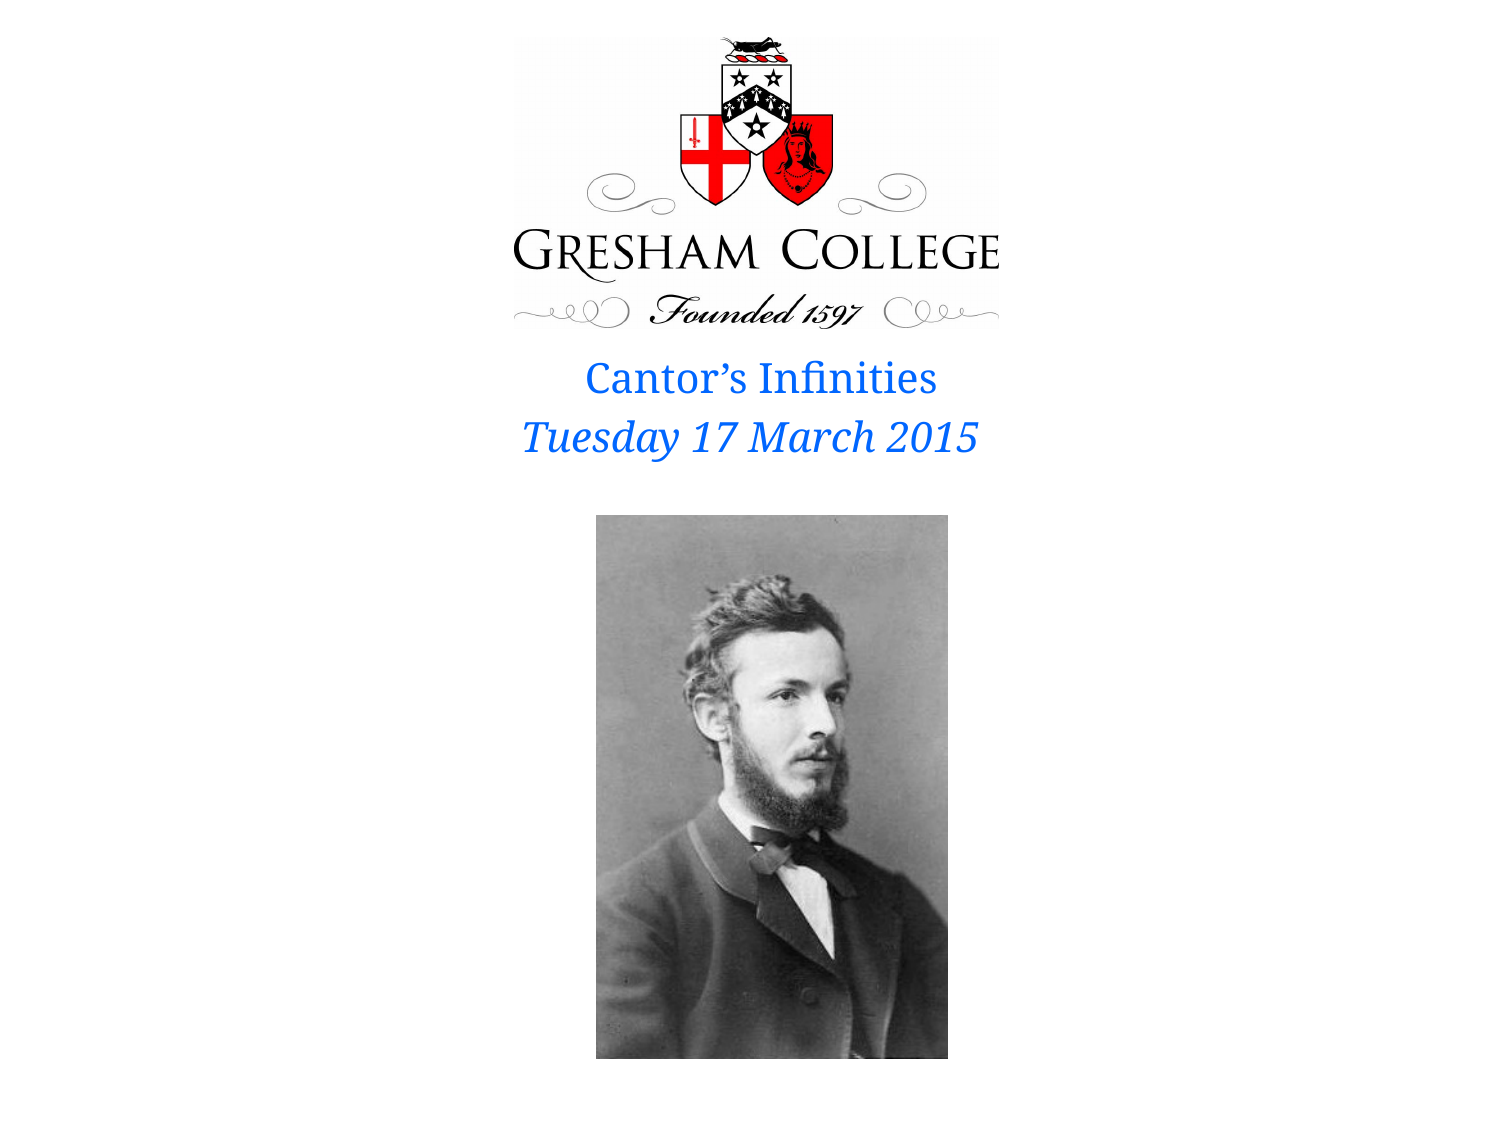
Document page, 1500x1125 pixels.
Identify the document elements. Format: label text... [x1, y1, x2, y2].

picture [514, 37, 999, 329]
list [596, 515, 948, 1059]
list Cantor’s Infinities Tuesday 17 March 2015 [429, 363, 1093, 468]
